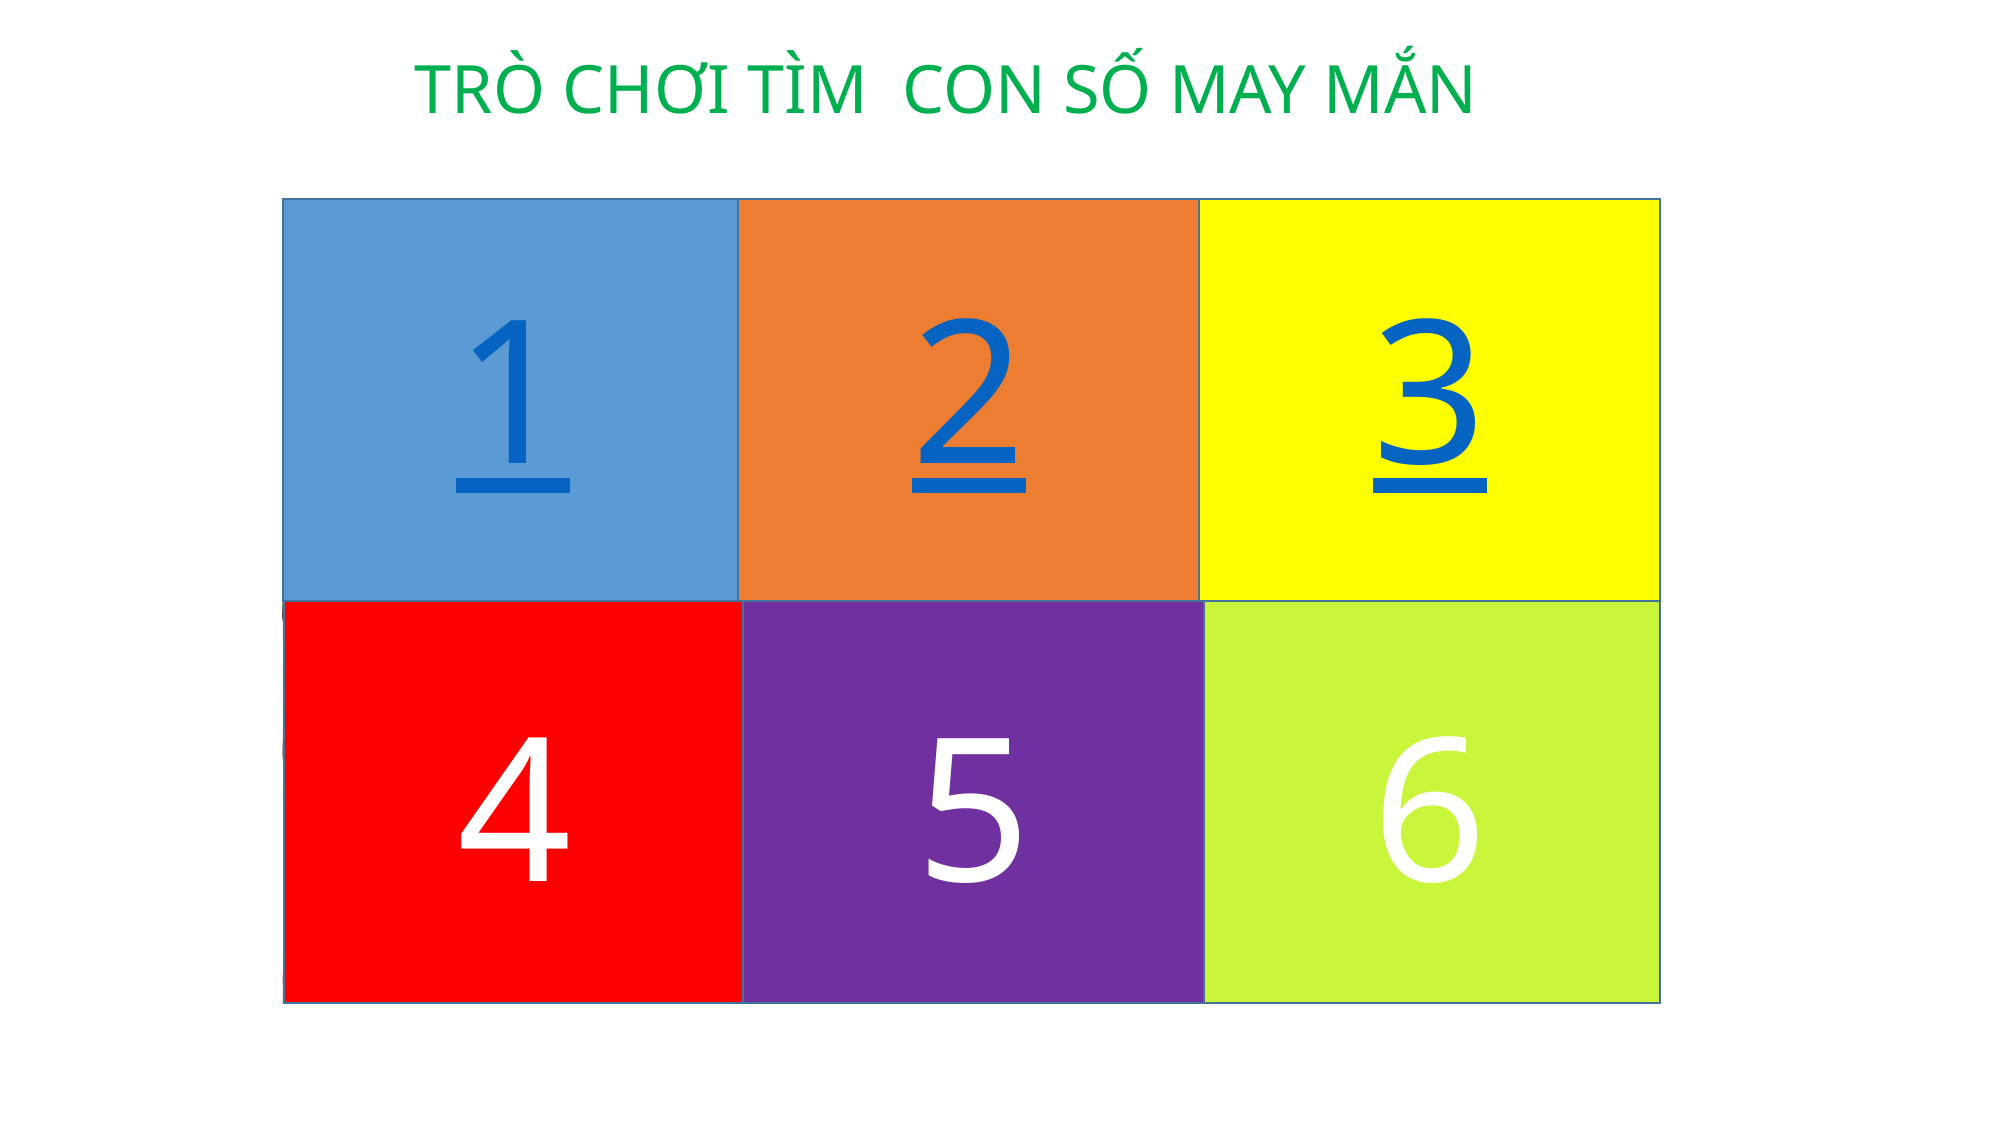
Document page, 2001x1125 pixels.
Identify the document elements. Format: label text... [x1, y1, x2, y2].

text_box 1 [282, 198, 737, 252]
text_box 3 [1198, 198, 1661, 252]
text_box 2 [737, 198, 1198, 252]
picture [282, 252, 1661, 1003]
text_box TRÒ CHƠI TÌM CON SỐ MAY MẮN [399, 39, 1548, 134]
